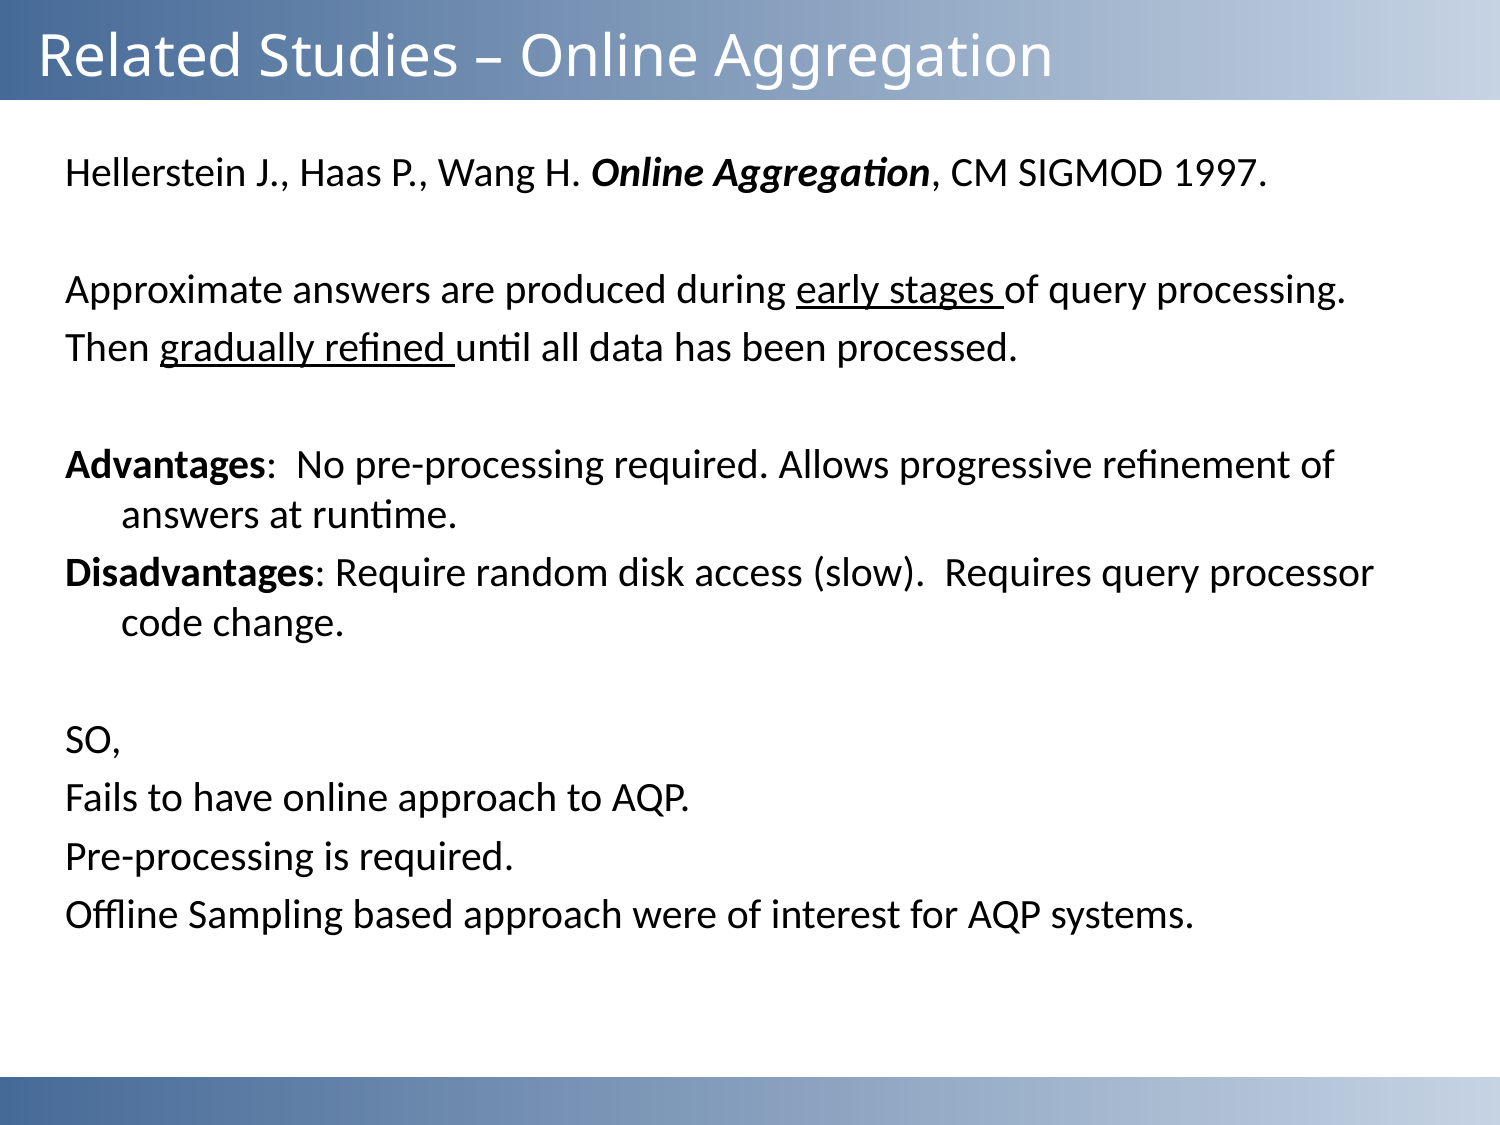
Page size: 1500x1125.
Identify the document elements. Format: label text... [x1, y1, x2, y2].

picture [0, 1077, 1500, 1125]
title Related Studies – Online Aggregation [36, 16, 1438, 90]
list Hellerstein J., Haas P., Wang H. Online Aggregation, CM SIGMOD 1997. Approximate answers are produced during early stages of query processing. Then gradually refined until all data has been processed. Advantages: No pre-processing required. Allows progressive refinement of answers at runtime. Disadvantages: Require random disk access (slow). Requires query processor code change. SO, Fails to have online approach to AQP. Pre-processing is required. Offline Sampling based approach were of interest for AQP systems. [49, 137, 1451, 1013]
picture [0, 0, 1500, 100]
